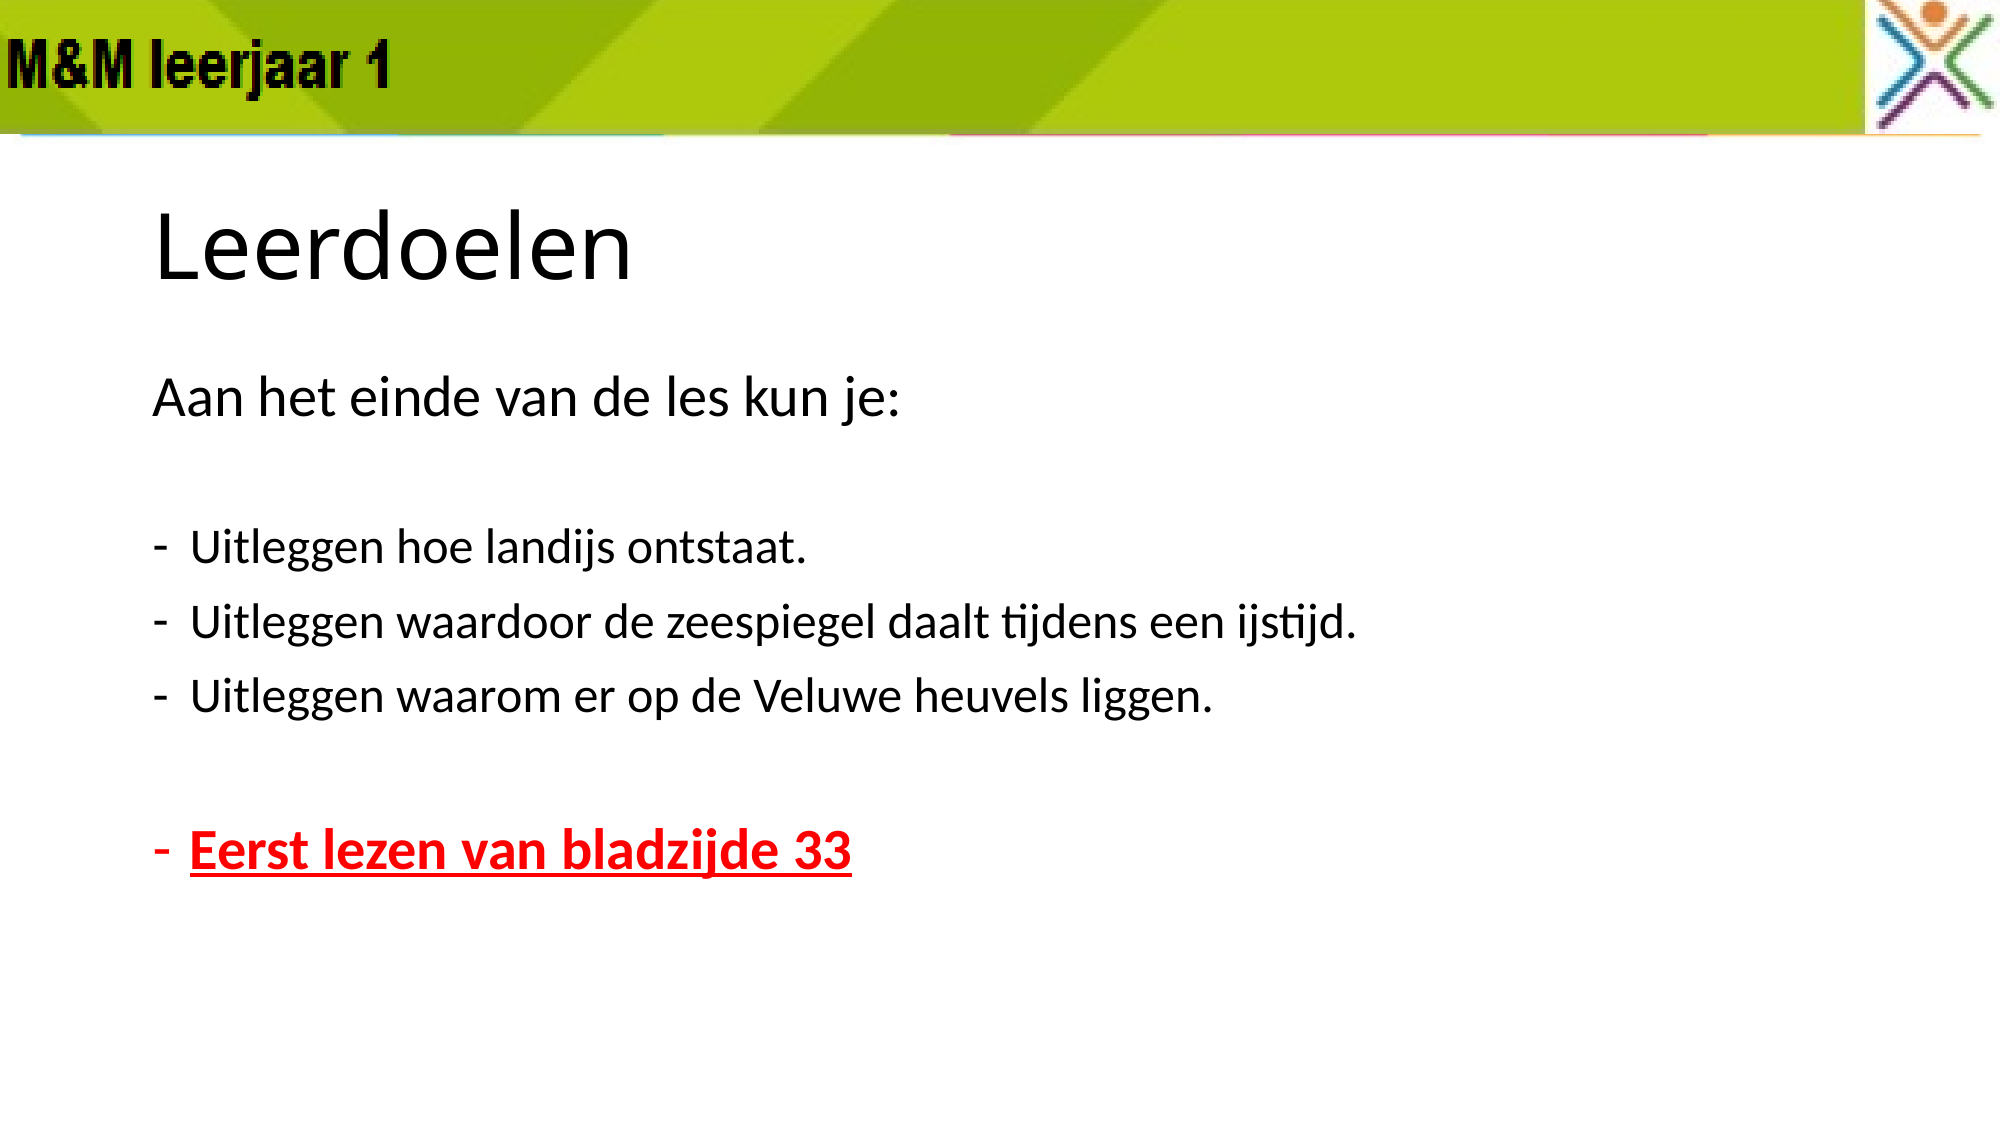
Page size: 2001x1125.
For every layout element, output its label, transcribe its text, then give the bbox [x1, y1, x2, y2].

list Aan het einde van de les kun je: Uitleggen hoe landijs ontstaat. Uitleggen waardoor de zeespiegel daalt tijdens een ijstijd. Uitleggen waarom er op de Veluwe heuvels liggen. Eerst lezen van bladzijde 33 [137, 359, 1863, 1052]
title Leerdoelen [137, 145, 1863, 359]
picture [0, 0, 2000, 145]
